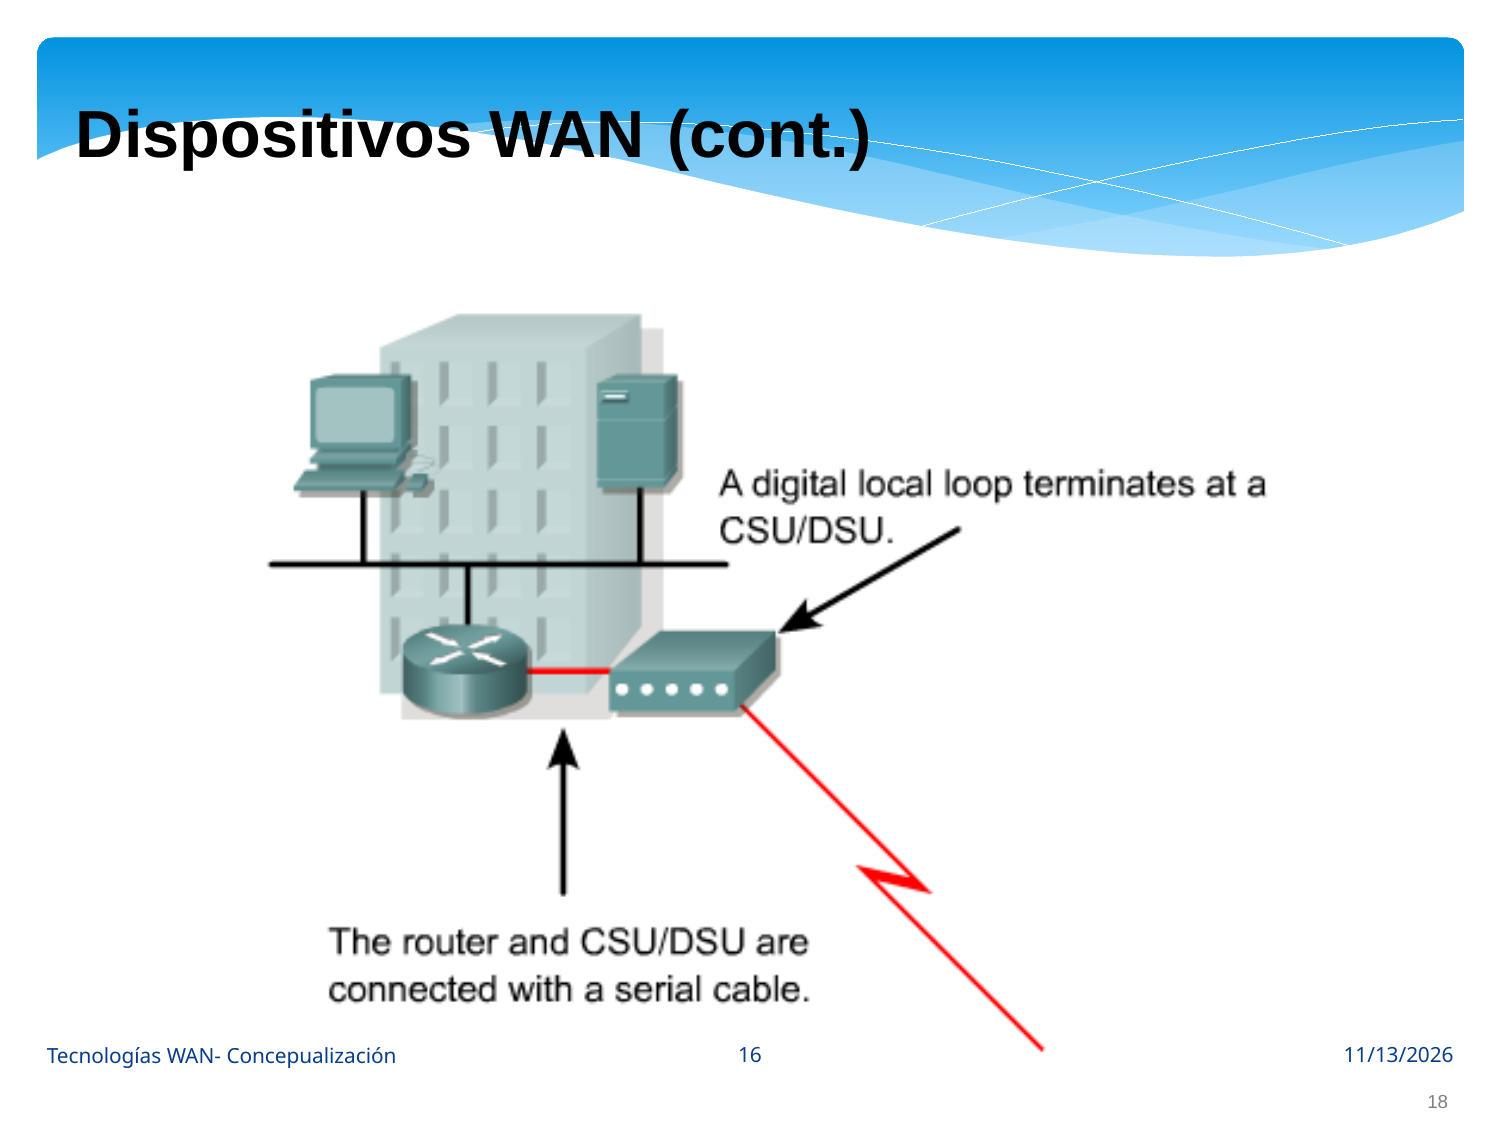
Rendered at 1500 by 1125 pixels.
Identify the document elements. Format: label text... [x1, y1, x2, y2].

text_box Dispositivos [73, 101, 483, 172]
text_box [187, 312, 1325, 1088]
text_box WAN [487, 101, 661, 172]
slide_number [847, 1025, 1469, 1086]
text_box (cont.) [665, 101, 883, 172]
text_box 18 [1425, 1091, 1453, 1115]
footer Tecnologías WAN- Concepualización [31, 1025, 653, 1086]
slide_number 16 [654, 1025, 846, 1086]
